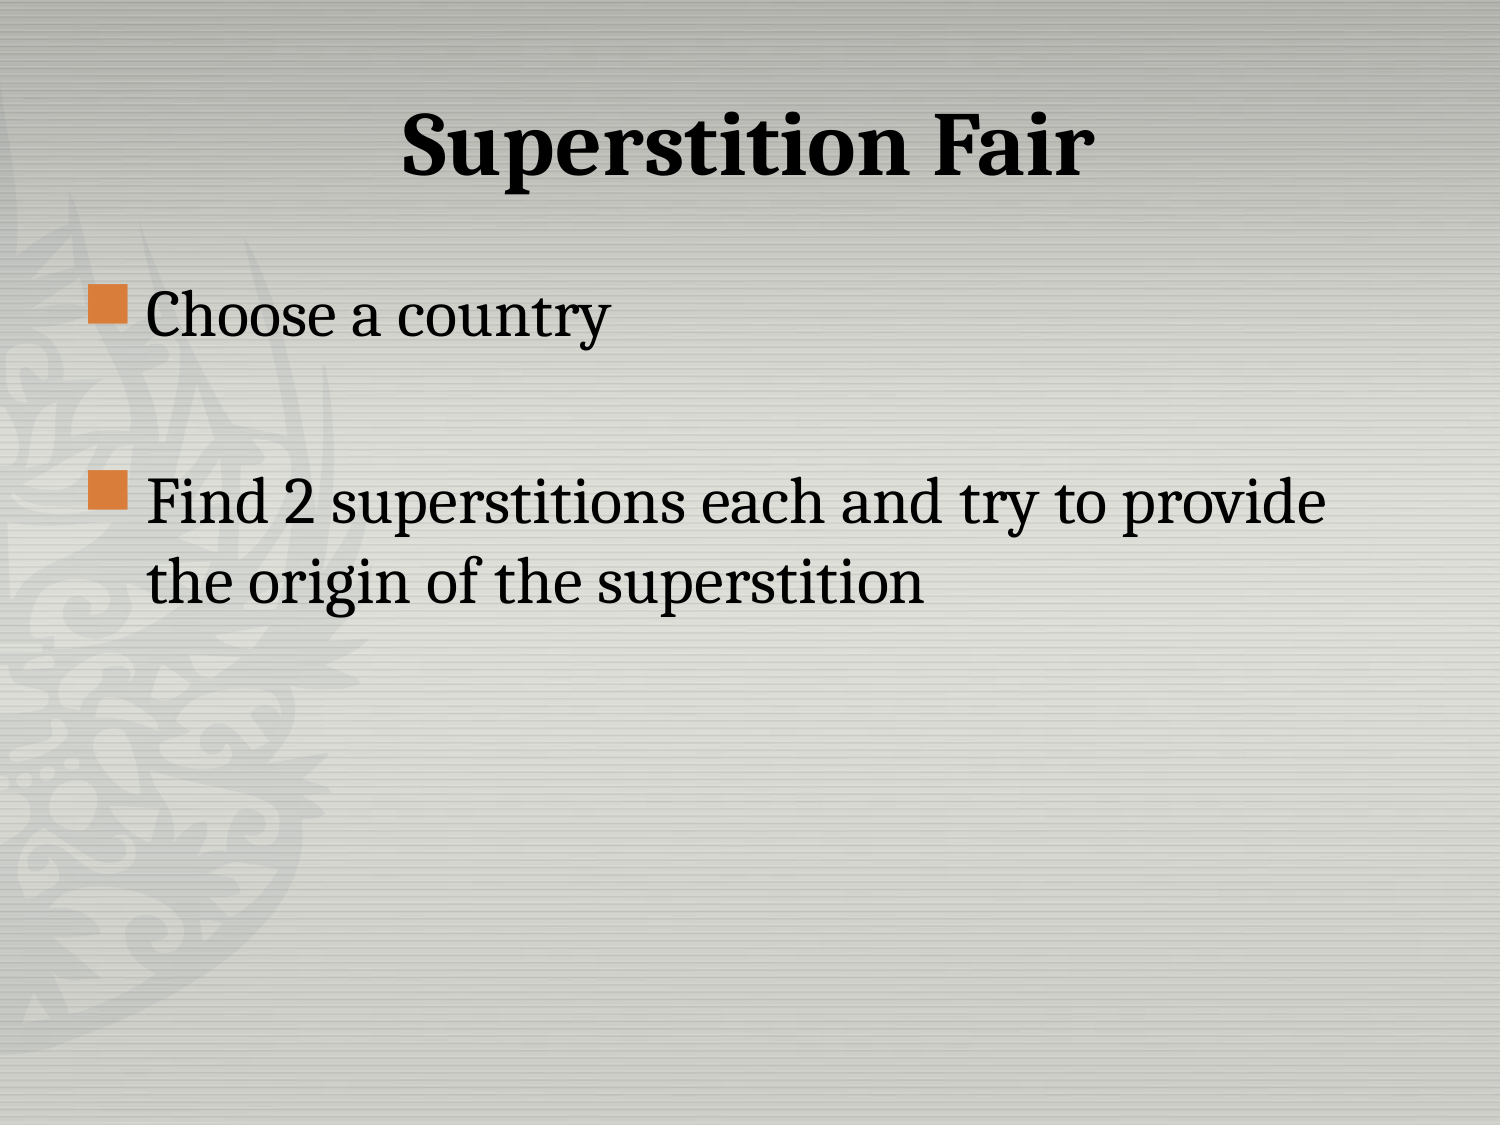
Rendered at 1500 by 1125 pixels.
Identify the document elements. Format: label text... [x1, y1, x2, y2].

title Superstition Fair [75, 45, 1425, 233]
list Choose a country Find 2 superstitions each and try to provide the origin of the superstition [75, 262, 1425, 1005]
